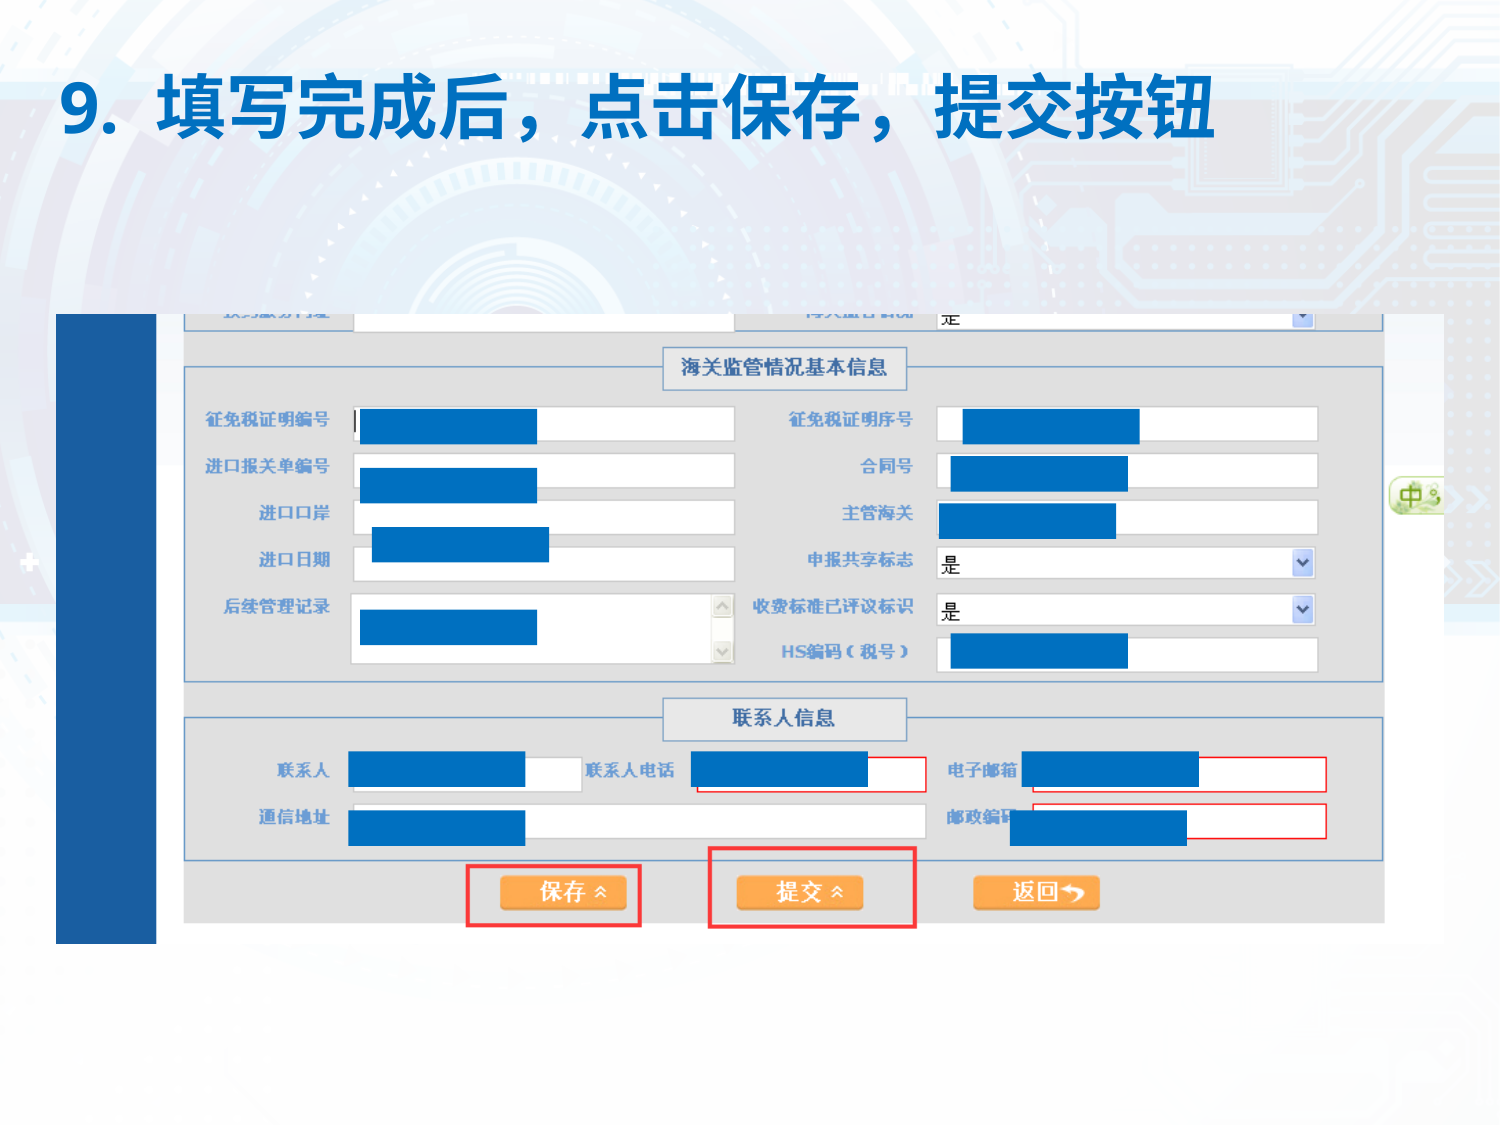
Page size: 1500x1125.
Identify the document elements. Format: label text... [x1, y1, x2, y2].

title 9. 填写完成后，点击保存，提交按钮 [44, 51, 1455, 156]
picture [56, 314, 1444, 944]
